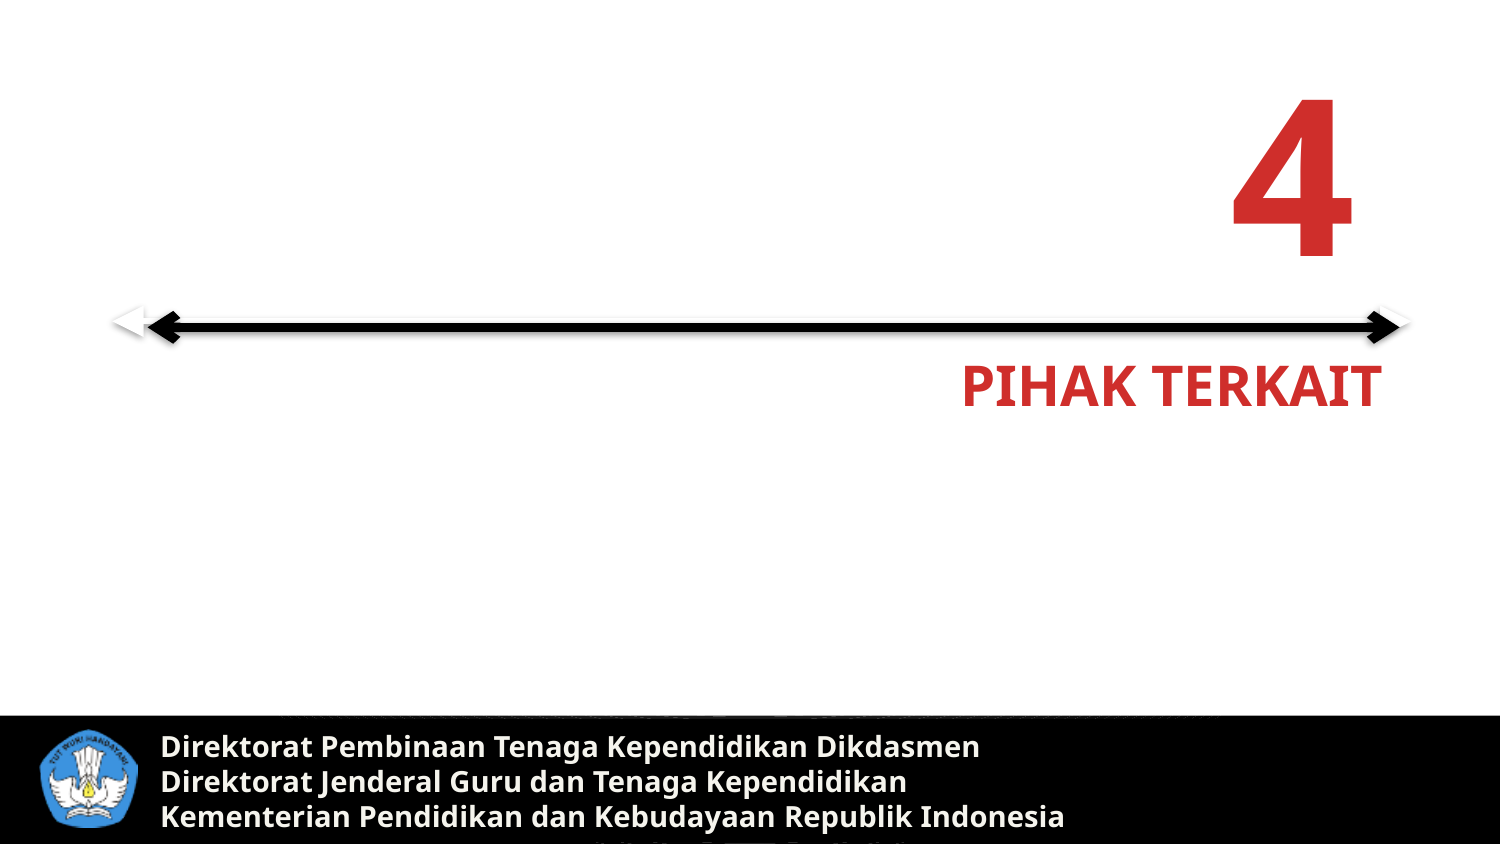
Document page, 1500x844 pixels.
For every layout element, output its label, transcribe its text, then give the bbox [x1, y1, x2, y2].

text_box Direktorat Pembinaan Tenaga Kependidikan Dikdasmen Direktorat Jenderal Guru dan Tenaga Kependidikan Kementerian Pendidikan dan Kebudayaan Republik Indonesia [145, 718, 1499, 843]
text_box PIHAK TERKAIT [948, 345, 1395, 424]
picture [39, 729, 138, 828]
text_box 4 [1219, 31, 1368, 306]
